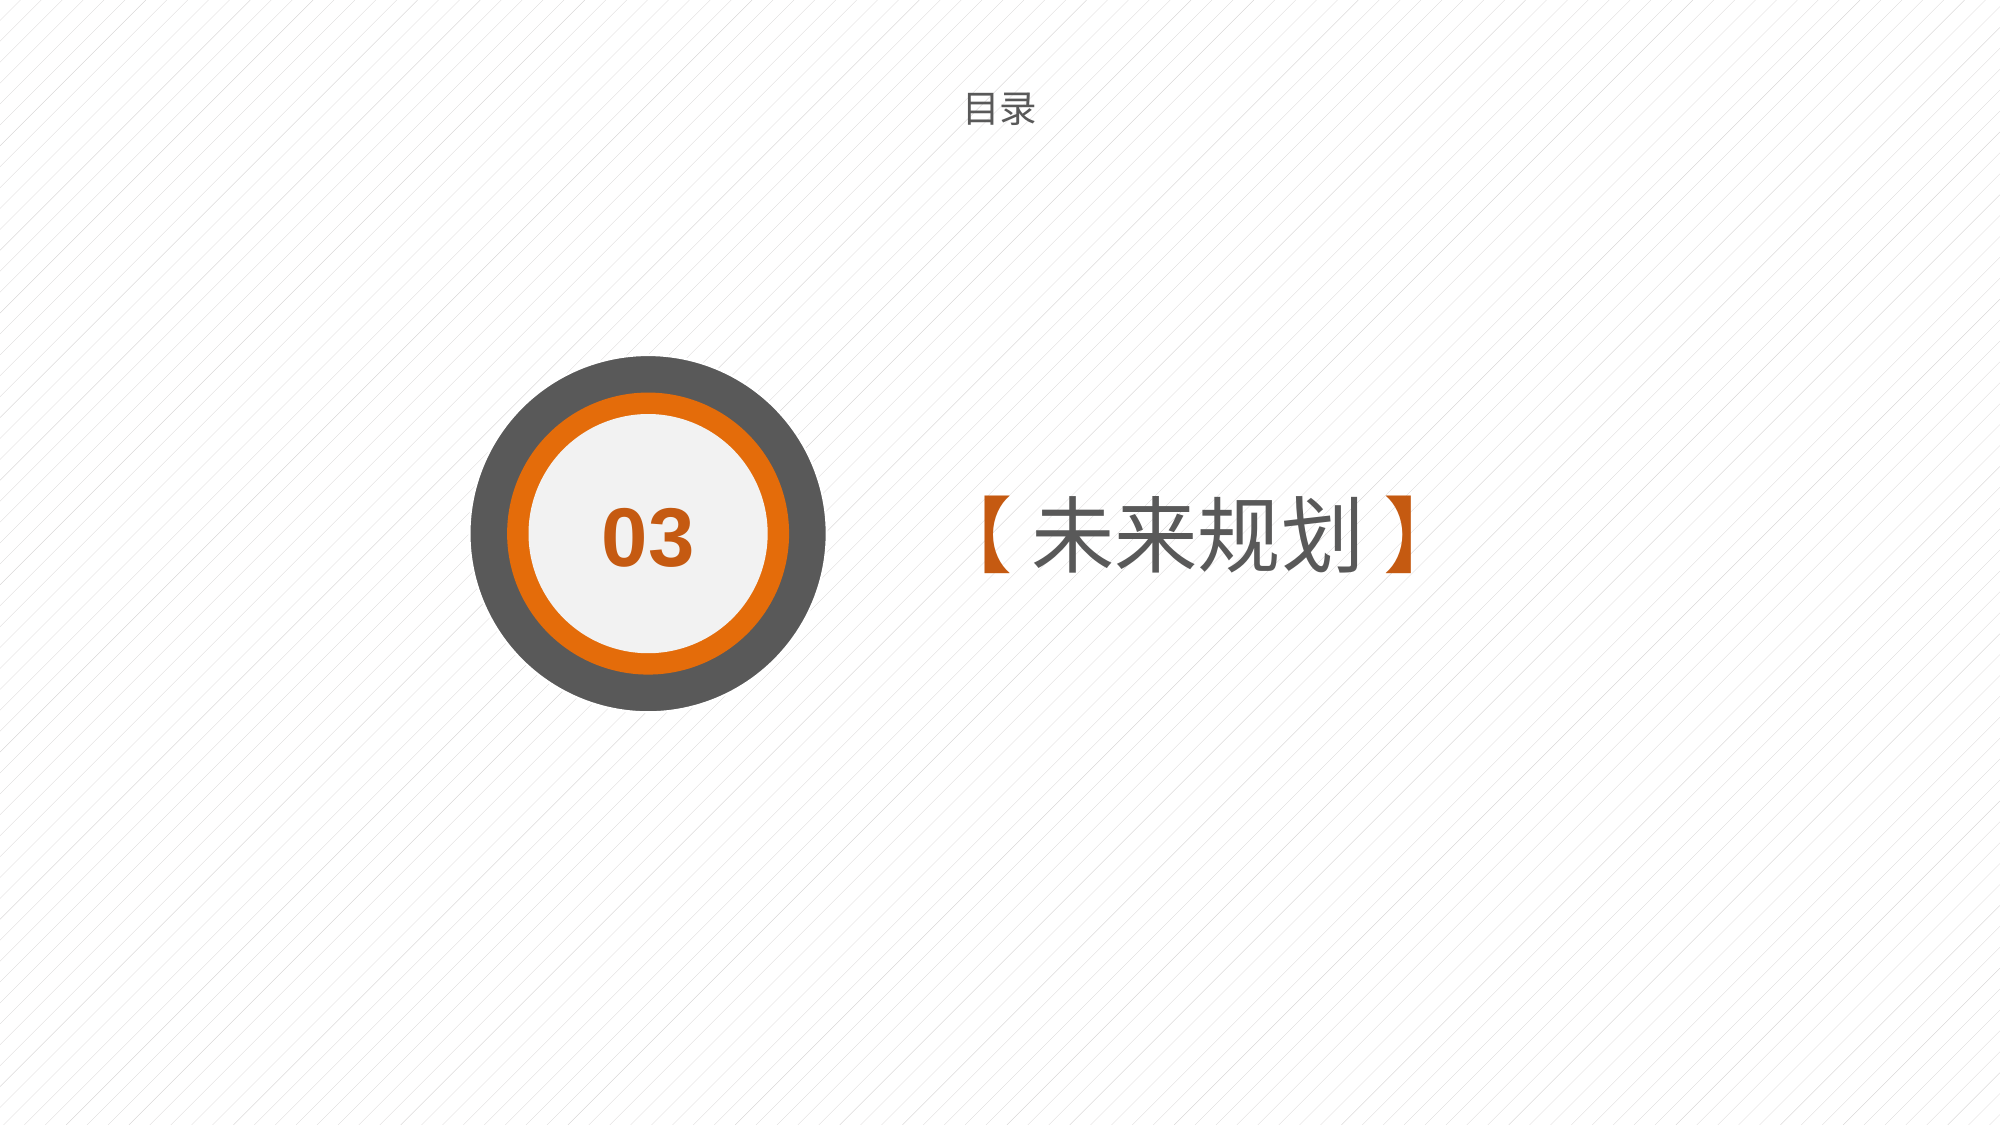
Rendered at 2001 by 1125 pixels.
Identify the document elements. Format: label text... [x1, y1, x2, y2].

text_box 【 未来规划 】 [914, 475, 1482, 591]
text_box 目录 [947, 78, 1053, 138]
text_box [469, 355, 827, 713]
